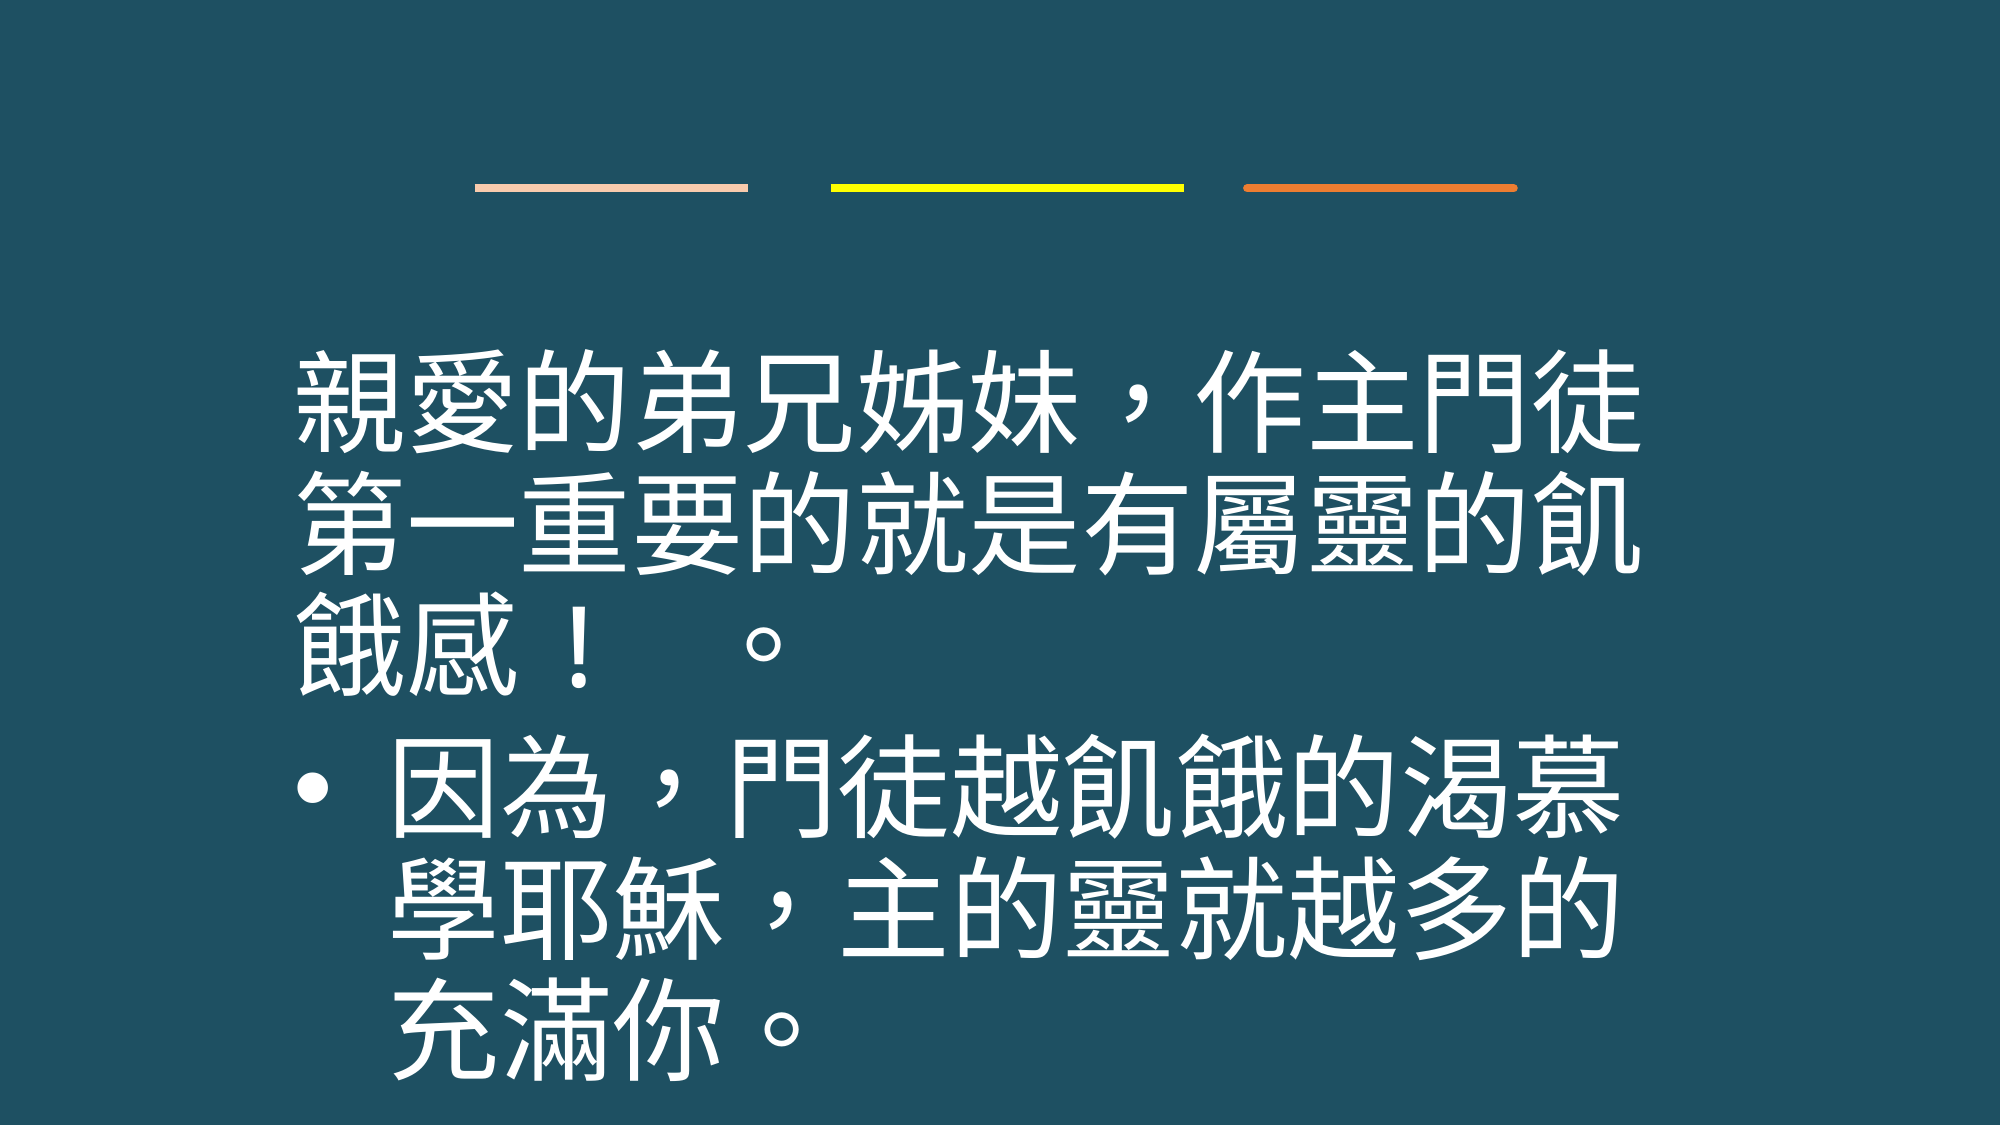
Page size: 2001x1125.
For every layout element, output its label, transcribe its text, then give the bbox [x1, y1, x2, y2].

text_box [196, 216, 1579, 454]
subtitle 親愛的弟兄姊妹，作主門徒第一重要的就是有屬靈的飢餓感! 。 因為，門徒越飢餓的渴慕學耶穌，主的靈就越多的充滿你。 [278, 229, 1739, 1053]
